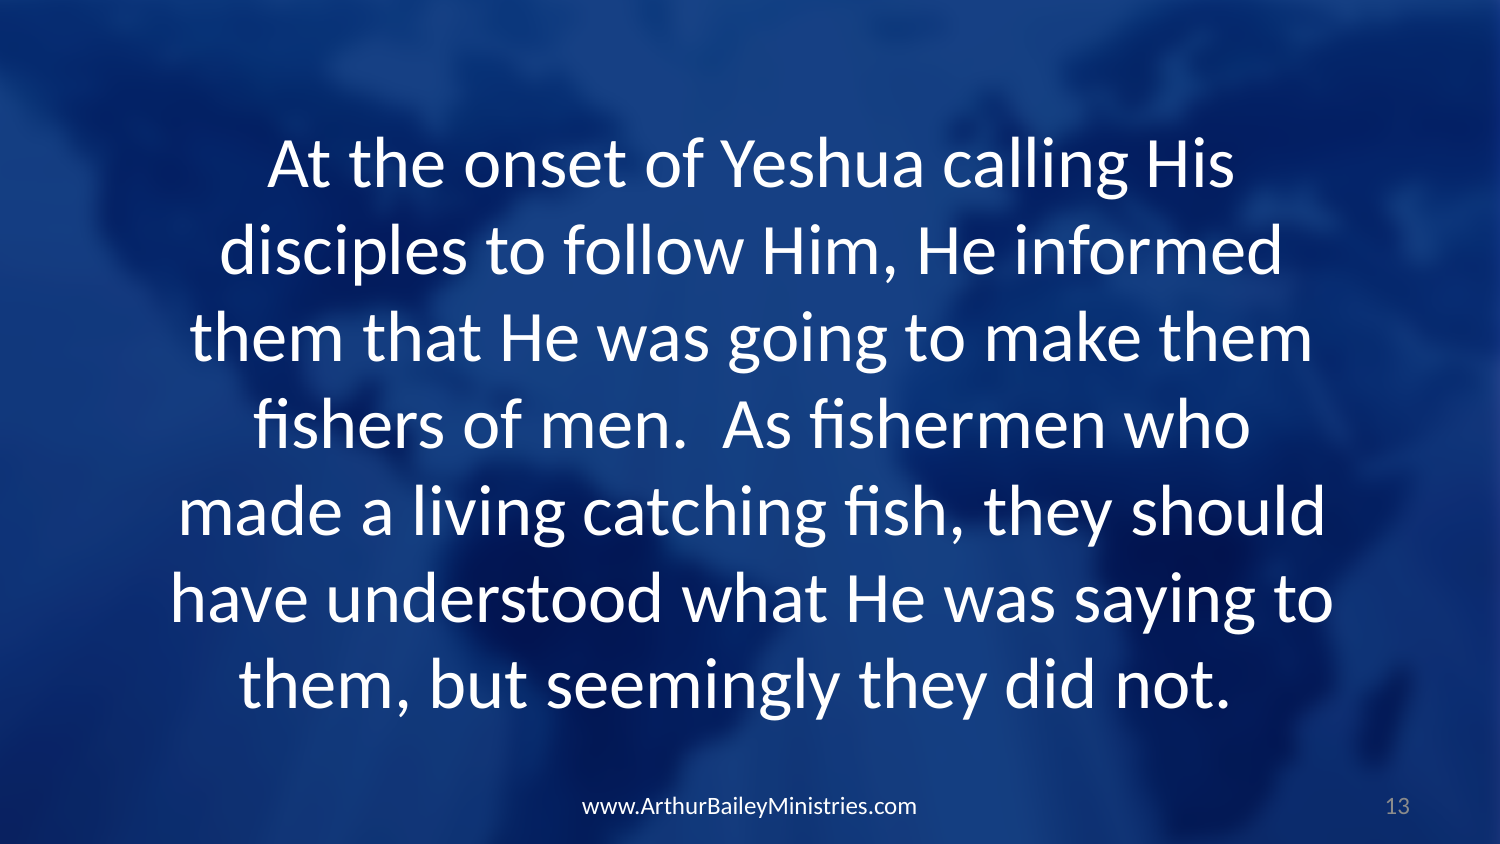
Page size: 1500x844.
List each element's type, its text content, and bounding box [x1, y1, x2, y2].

picture [0, 0, 1500, 844]
list At the onset of Yeshua calling His disciples to follow Him, He informed them that He was going to make them fishers of men. As fishermen who made a living catching fish, they should have understood what He was saying to them, but seemingly they did not. [151, 107, 1355, 741]
footer www.ArthurBaileyMinistries.com [512, 782, 988, 827]
slide_number 13 [1074, 782, 1425, 827]
